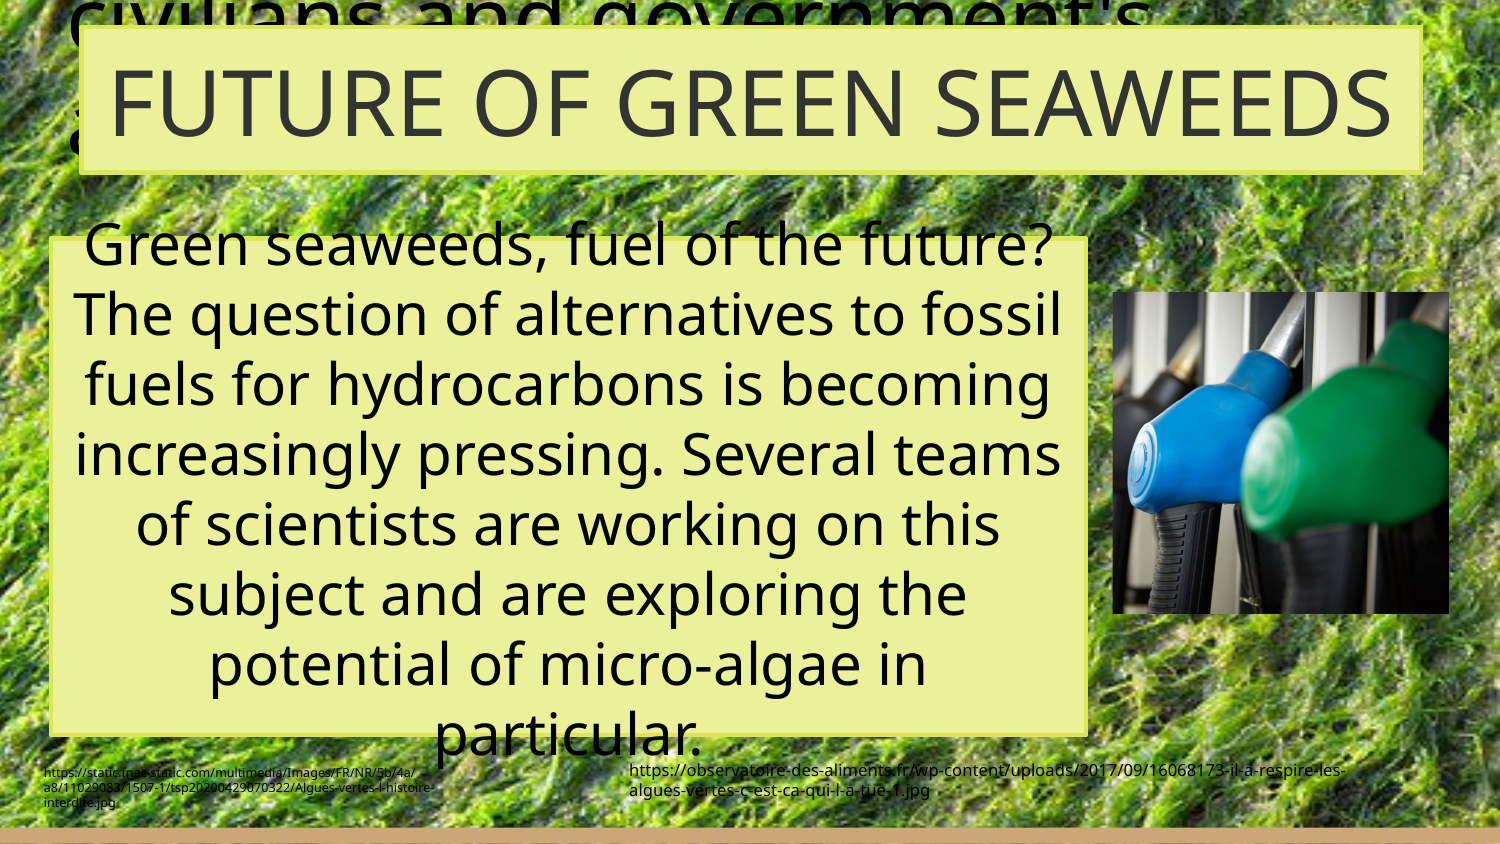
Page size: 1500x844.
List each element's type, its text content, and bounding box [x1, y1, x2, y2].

text_box FUTURE OF GREEN SEAWEEDS [79, 25, 1423, 175]
text_box https://observatoire-des-aliments.fr/wp-content/uploads/2017/09/16068173-il-a-respire-les-algues-vertes-c-est-ca-qui-l-a-tue-1.jpg [614, 745, 1374, 815]
title civilians and government's actions [51, 51, 1449, 189]
text_box Green seaweeds, fuel of the future? The question of alternatives to fossil fuels for hydrocarbons is becoming increasingly pressing. Several teams of scientists are working on this subject and are exploring the potential of micro-algae in particular. [49, 236, 1088, 737]
picture [0, 0, 1500, 827]
text_box https://static.fnac-static.com/multimedia/Images/FR/NR/5b/4a/a8/11029083/1507-1/tsp20200429070322/Algues-vertes-l-histoire-interdite.jpg [28, 750, 479, 826]
